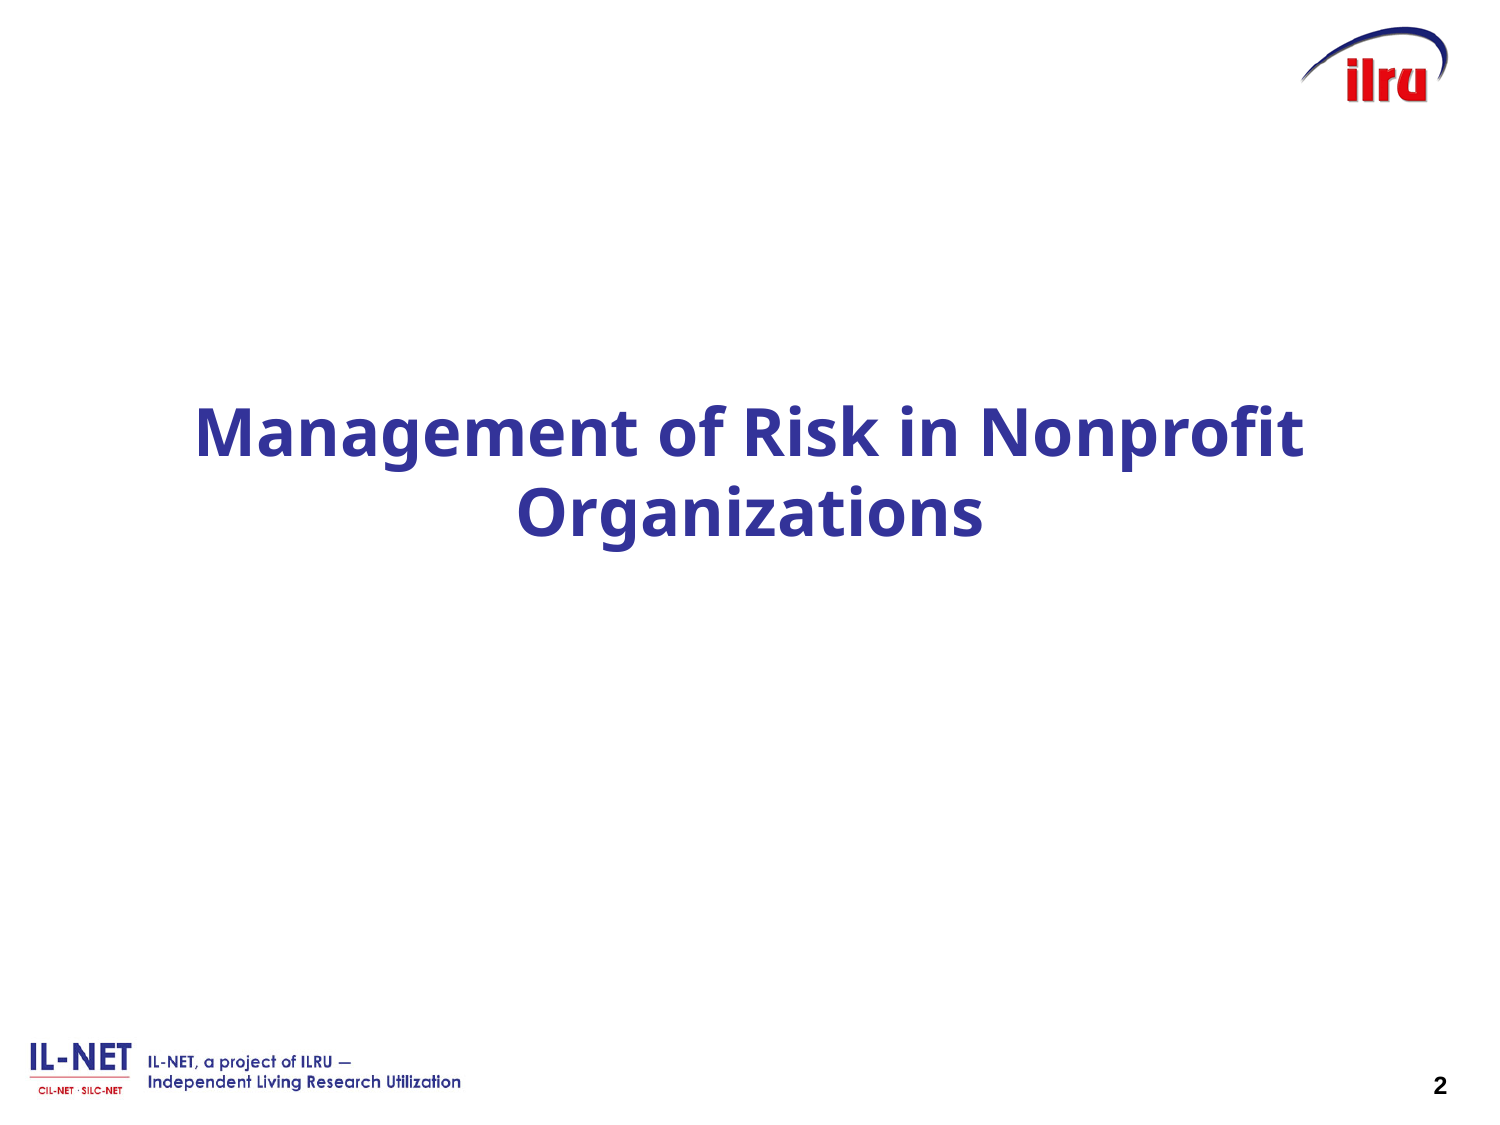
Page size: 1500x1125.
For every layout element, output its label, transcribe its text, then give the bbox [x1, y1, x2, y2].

title Management of Risk in Nonprofit Organizations [112, 349, 1388, 591]
picture [1299, 24, 1463, 103]
picture [12, 1024, 478, 1111]
